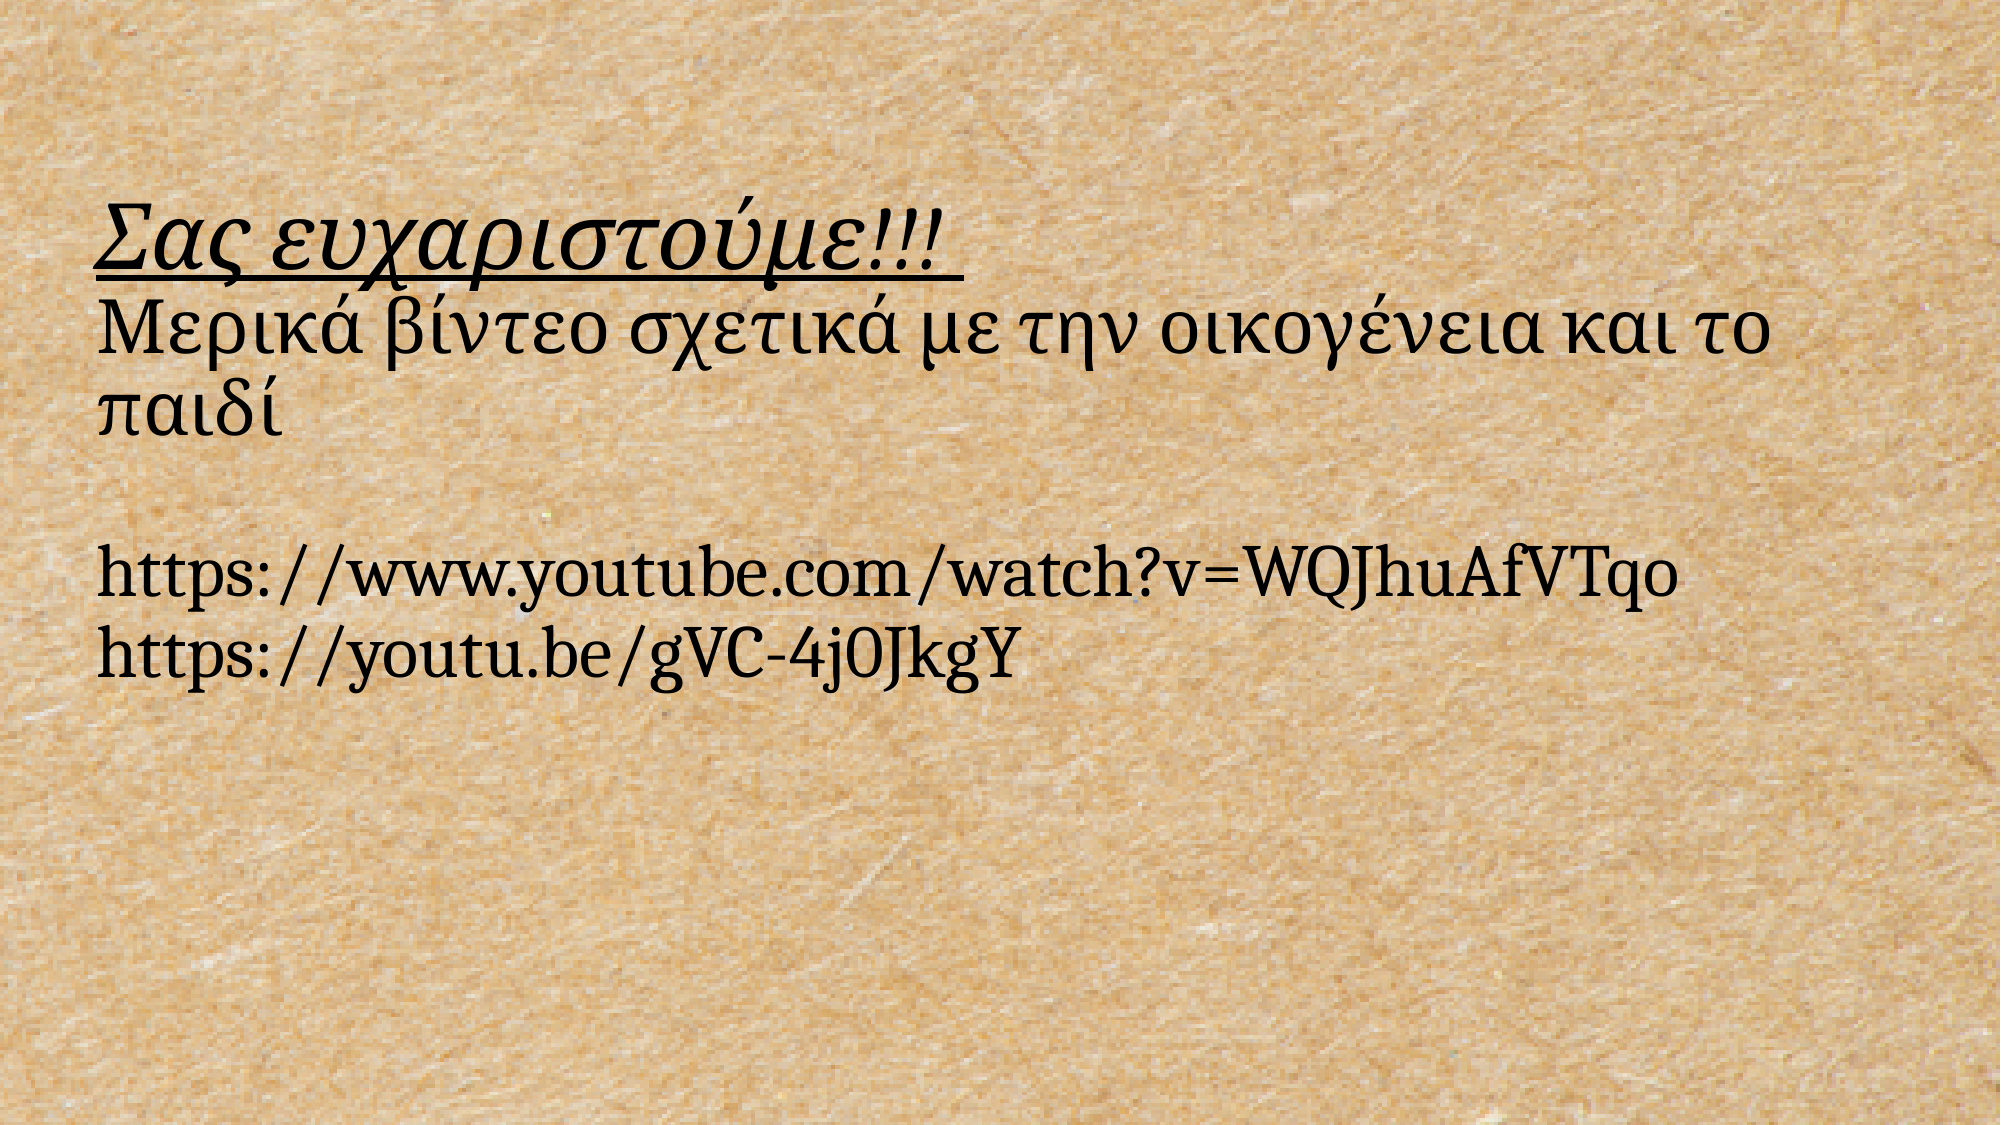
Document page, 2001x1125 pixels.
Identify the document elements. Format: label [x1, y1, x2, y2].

list [0, 0, 2000, 1125]
